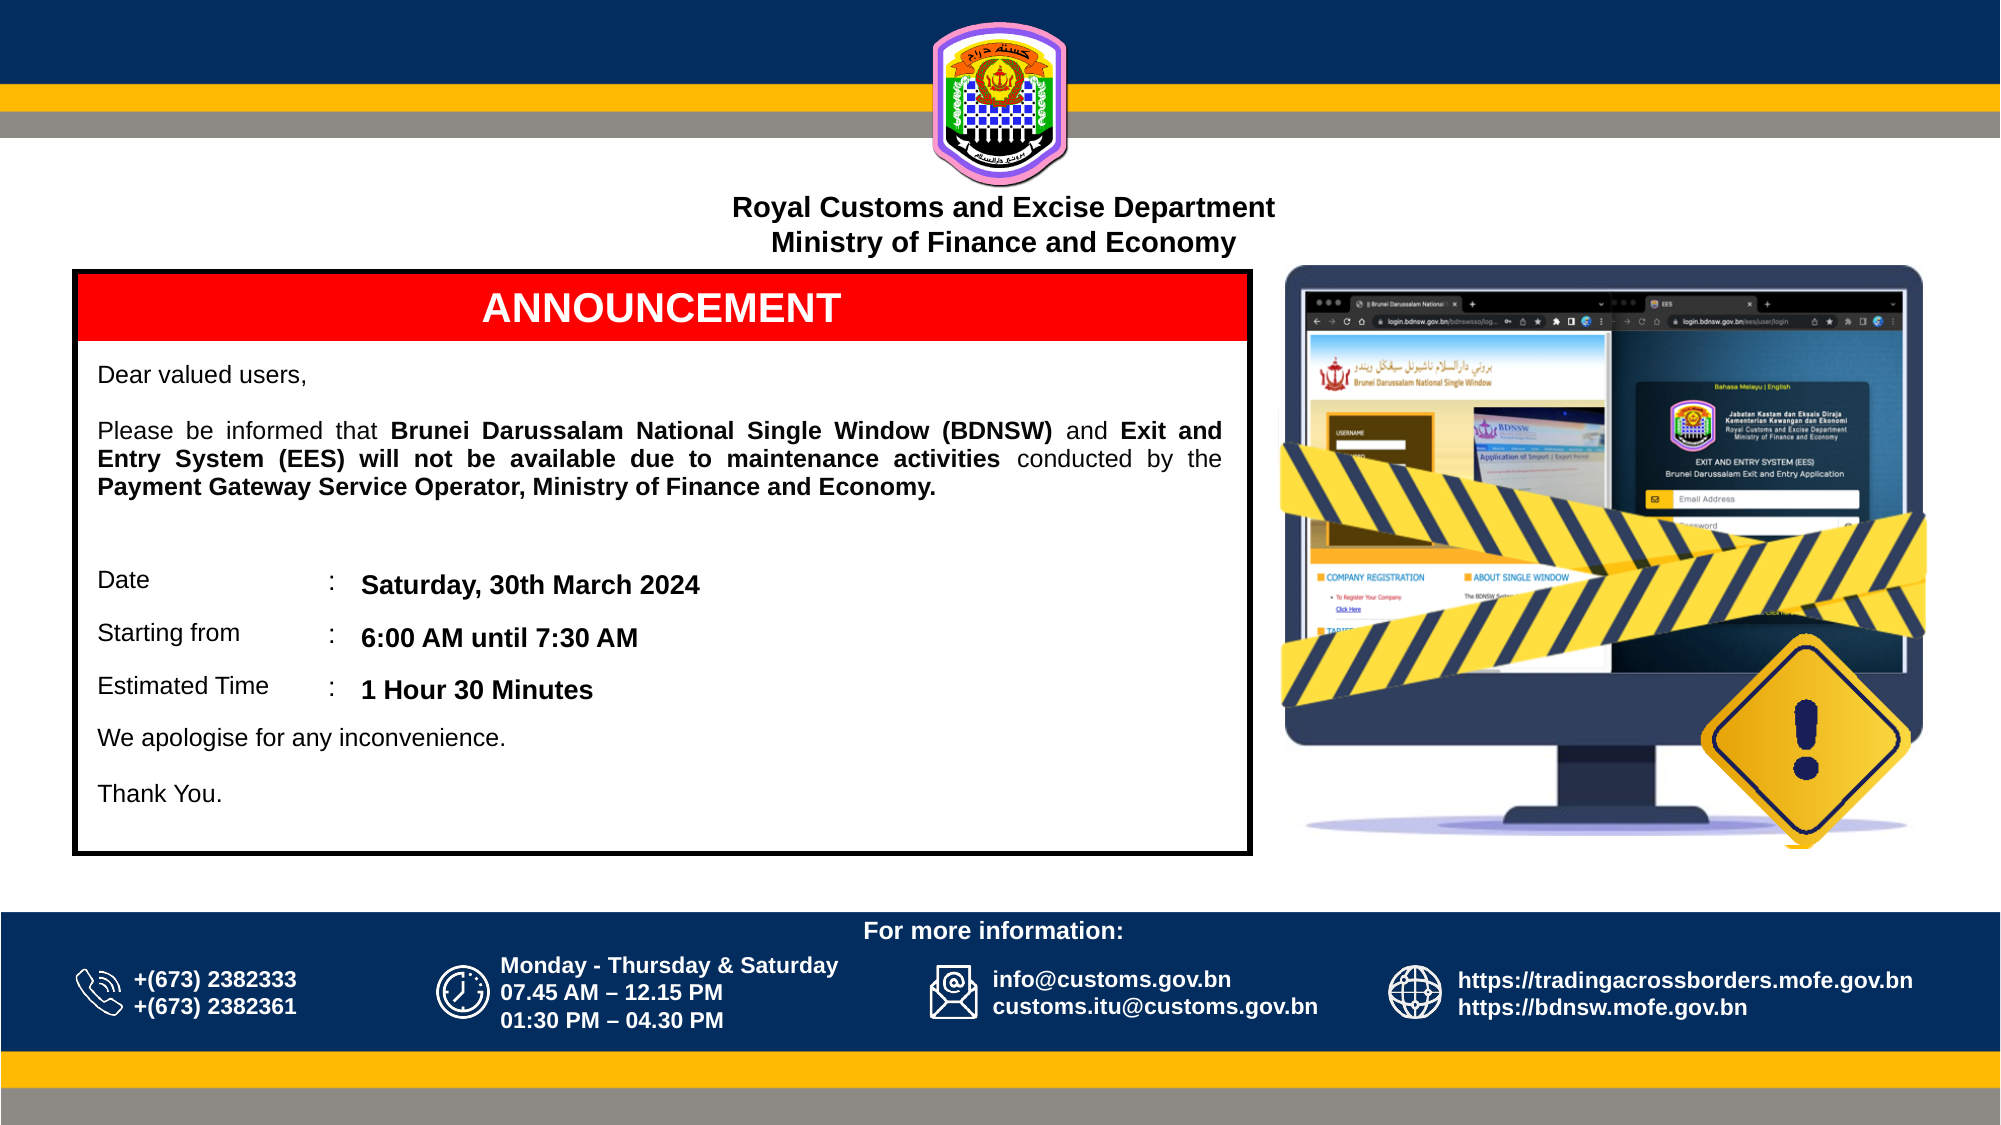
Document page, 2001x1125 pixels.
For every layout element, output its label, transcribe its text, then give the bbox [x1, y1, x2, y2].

table_cell : [313, 611, 349, 664]
table_cell 6:00 AM until 7:30 AM [349, 611, 1238, 664]
table_cell Saturday, 30th March 2024 [349, 559, 1238, 611]
picture [0, 0, 2000, 188]
text_box Royal Customs and Excise Department Ministry of Finance and Economy [644, 188, 1356, 259]
picture [1267, 258, 1932, 845]
table_cell : [313, 559, 349, 611]
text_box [72, 907, 1928, 1034]
text_box ANNOUNCEMENT [438, 273, 885, 339]
picture [2, 913, 2000, 1125]
table_header Dear valued users, Please be informed that Brunei Darussalam National Single Window (BDNSW) and Exit and Entry System (EES) will not be available due to maintenance activities conducted by the Payment Gateway Service Operator, Ministry of Finance and Economy. [82, 353, 1238, 559]
table_cell Date [82, 559, 313, 611]
table_cell We apologise for any inconvenience. Thank You. [82, 717, 1238, 836]
table_cell Estimated Time [82, 664, 313, 717]
table_cell Starting from [82, 611, 313, 664]
table_cell : [313, 664, 349, 717]
table_cell 1 Hour 30 Minutes [349, 664, 1238, 717]
